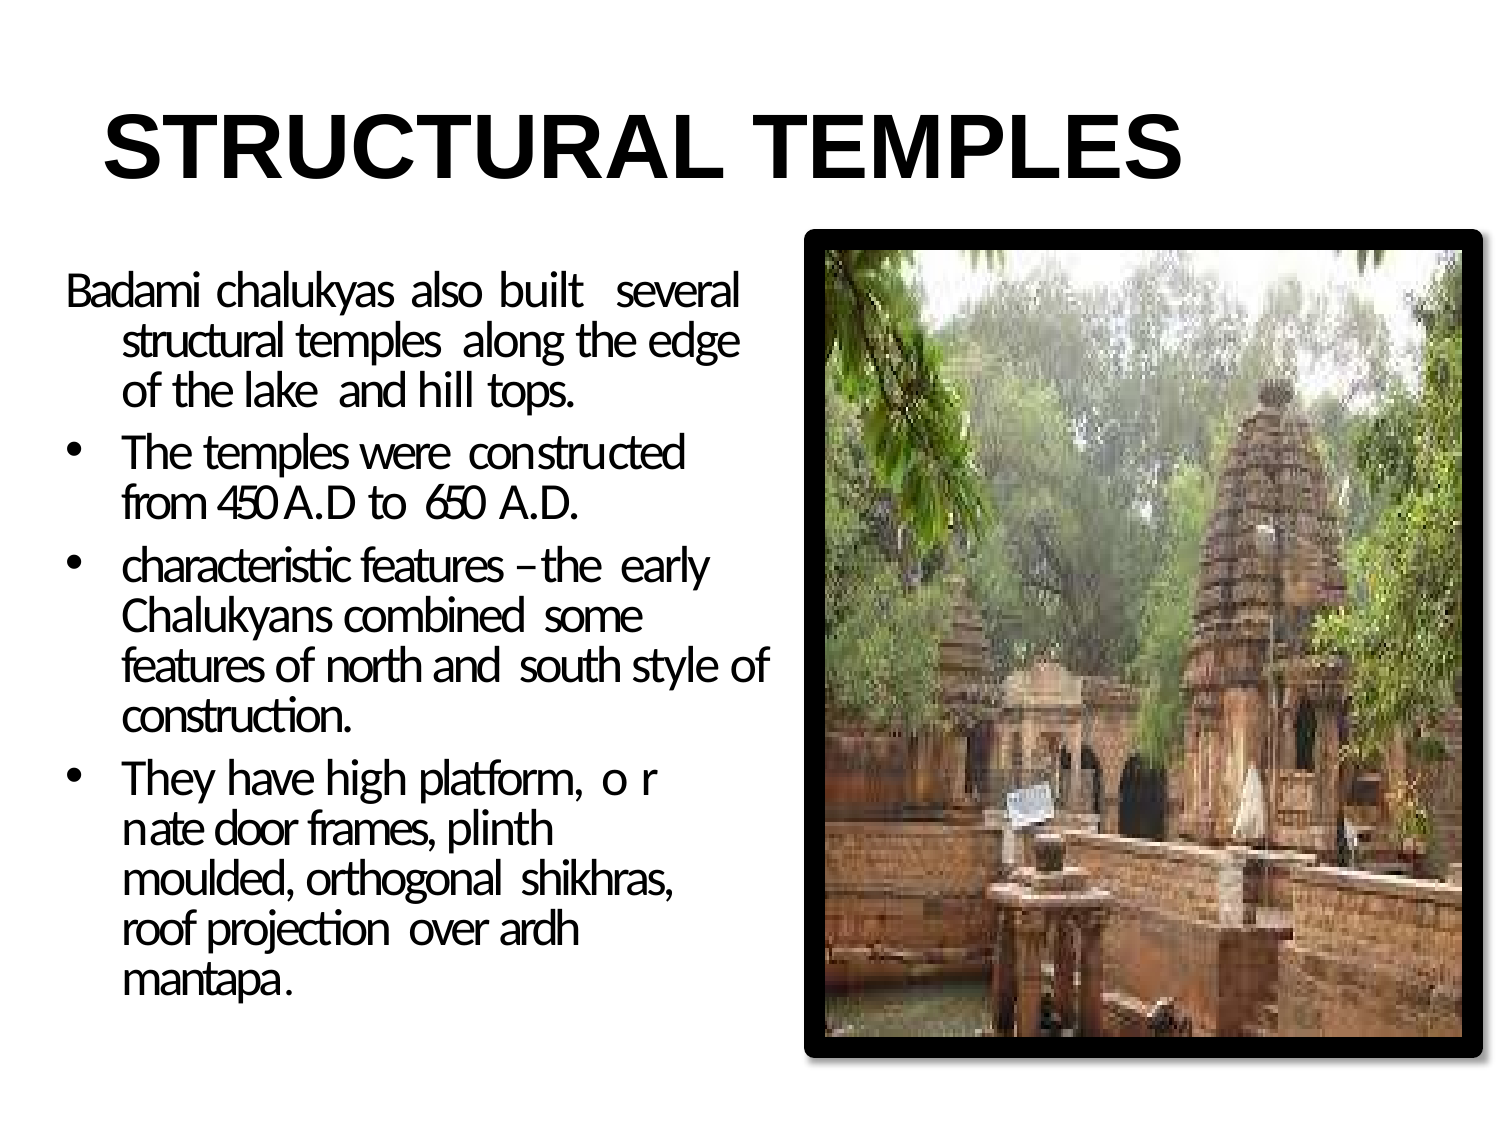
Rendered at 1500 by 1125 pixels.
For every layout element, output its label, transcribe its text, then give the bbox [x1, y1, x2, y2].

title STRUCTURAL TEMPLES [99, 84, 1244, 275]
text_box [800, 225, 1499, 1074]
text_box [814, 239, 1473, 1048]
text_box Badami chalukyas also built several structural temples along the edge of the lake and hill tops. The temples were constructed from 450 A.D to 650 A.D. characteristic features – the early Chalukyans combined some features of north and south style of construction. They have high platform, o r nate door frames, plinth moulded, orthogonal shikhras, roof projection over ardh mantapa. [62, 253, 792, 1006]
